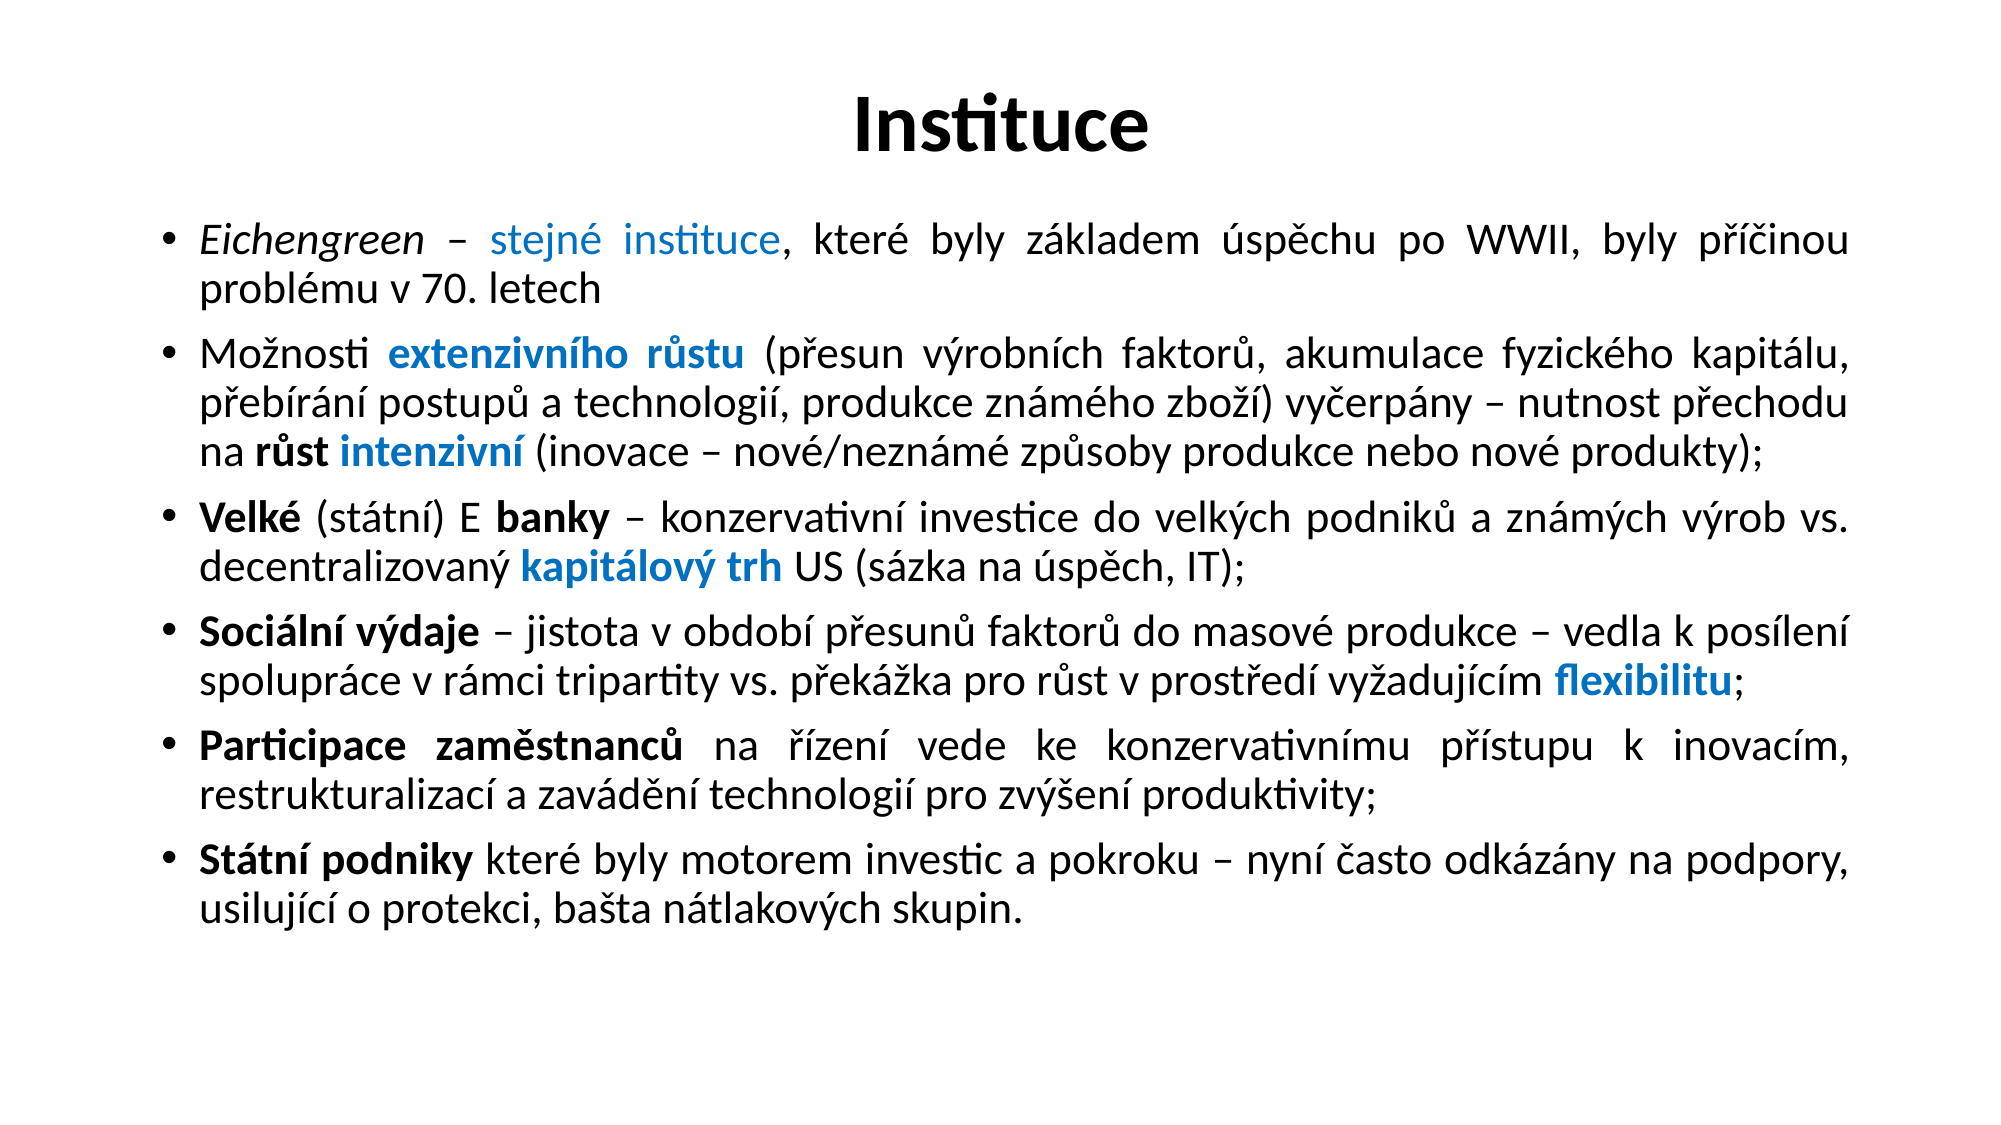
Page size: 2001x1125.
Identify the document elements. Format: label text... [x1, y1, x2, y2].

list Eichengreen – stejné instituce, které byly základem úspěchu po WWII, byly příčinou problému v 70. letech Možnosti extenzivního růstu (přesun výrobních faktorů, akumulace fyzického kapitálu, přebírání postupů a technologií, produkce známého zboží) vyčerpány – nutnost přechodu na růst intenzivní (inovace – nové/neznámé způsoby produkce nebo nové produkty); Velké (státní) E banky – konzervativní investice do velkých podniků a známých výrob vs. decentralizovaný kapitálový trh US (sázka na úspěch, IT); Sociální výdaje – jistota v období přesunů faktorů do masové produkce – vedla k posílení spolupráce v rámci tripartity vs. překážka pro růst v prostředí vyžadujícím flexibilitu; Participace zaměstnanců na řízení vede ke konzervativnímu přístupu k inovacím, restrukturalizací a zavádění technologií pro zvýšení produktivity; Státní podniky které byly motorem investic a pokroku – nyní často odkázány na podpory, usilující o protekci, bašta nátlakových skupin. [146, 208, 1867, 951]
title Instituce [326, 30, 1677, 208]
